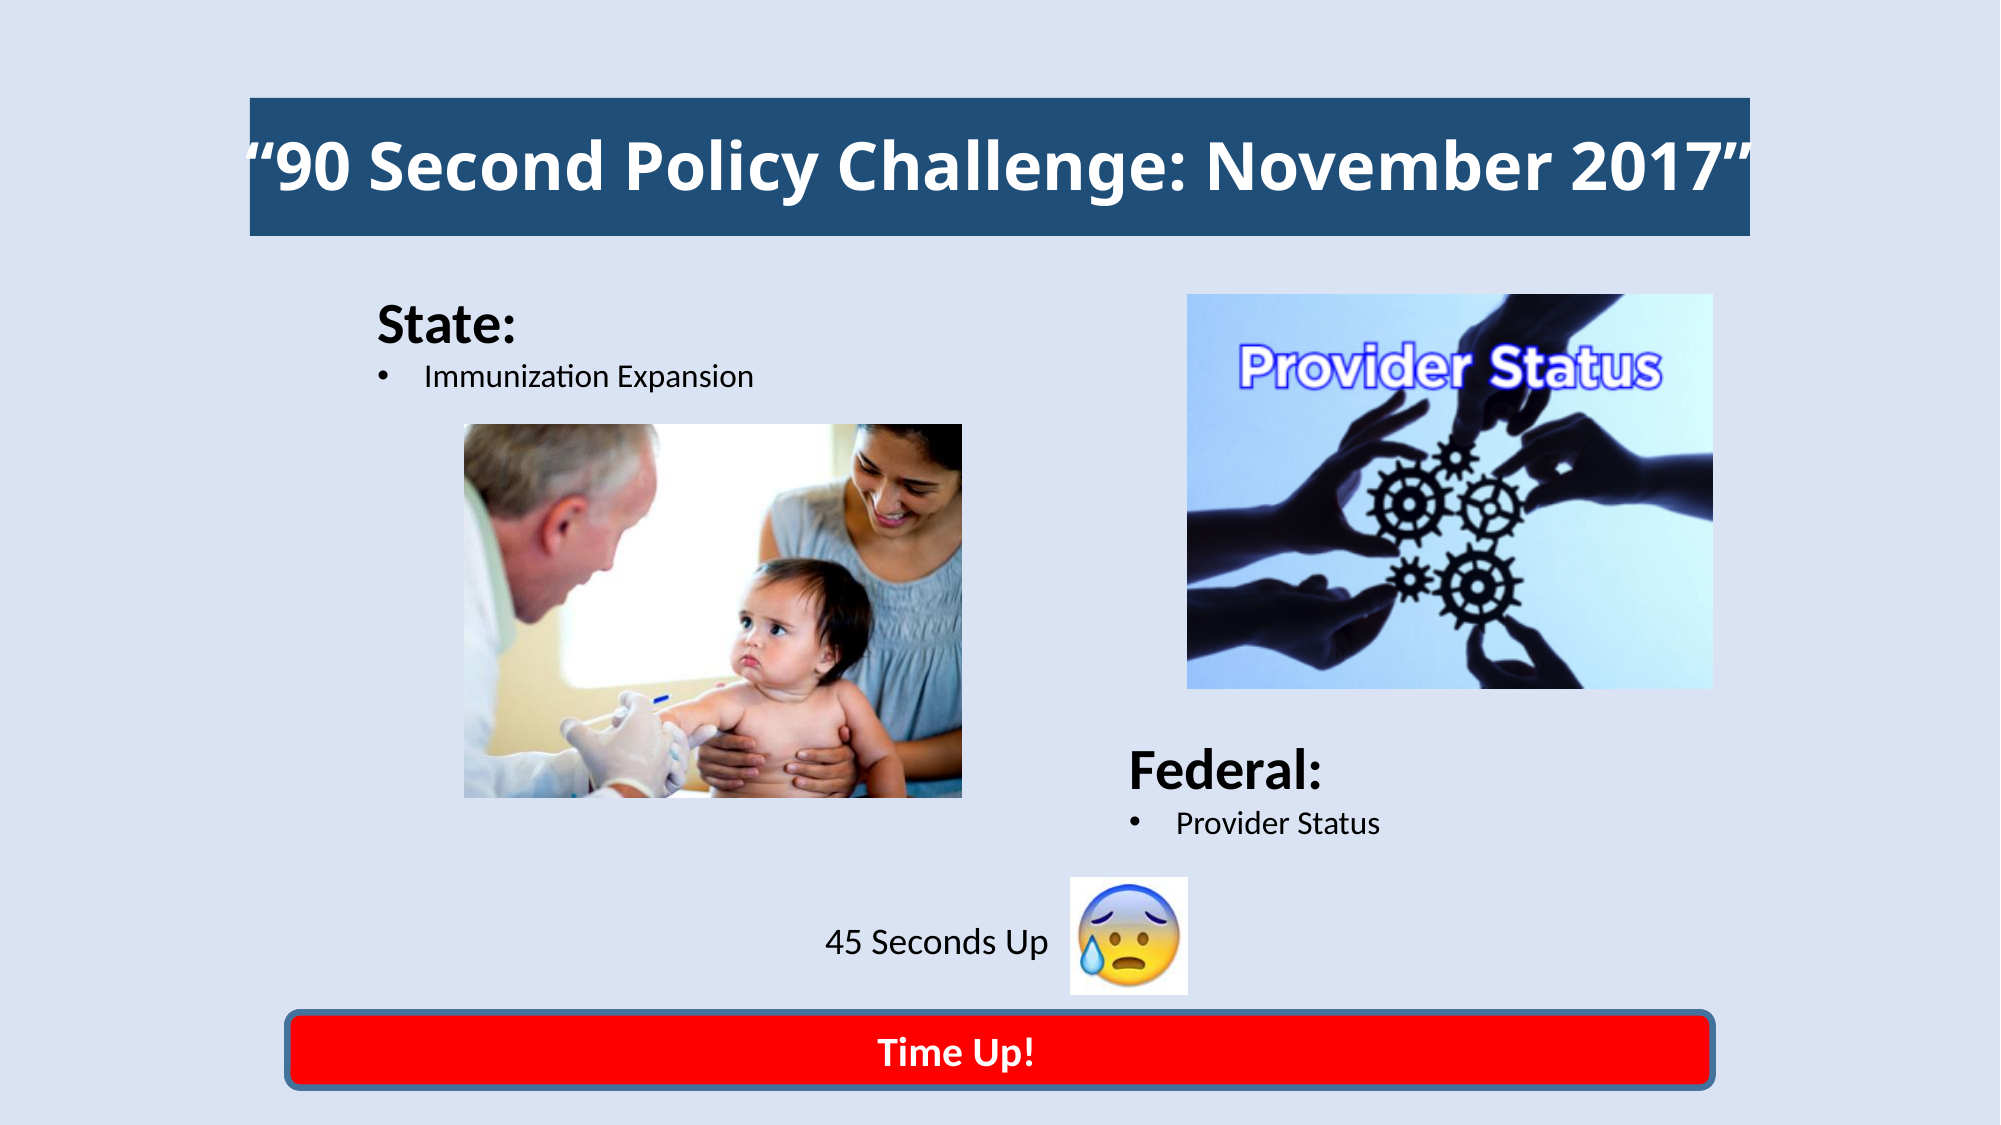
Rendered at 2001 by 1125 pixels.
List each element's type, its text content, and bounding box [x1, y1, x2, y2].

text_box Federal: Provider Status [1039, 724, 1563, 929]
text_box 45 Seconds Up [810, 910, 1069, 970]
title “90 Second Policy Challenge: November 2017” [137, 59, 1863, 278]
picture [464, 424, 962, 798]
text_box [286, 1011, 1712, 1089]
text_box Time Up! [862, 1017, 1900, 1082]
picture [1187, 294, 1713, 689]
text_box State: Immunization Expansion [287, 277, 811, 482]
picture [1069, 877, 1188, 995]
